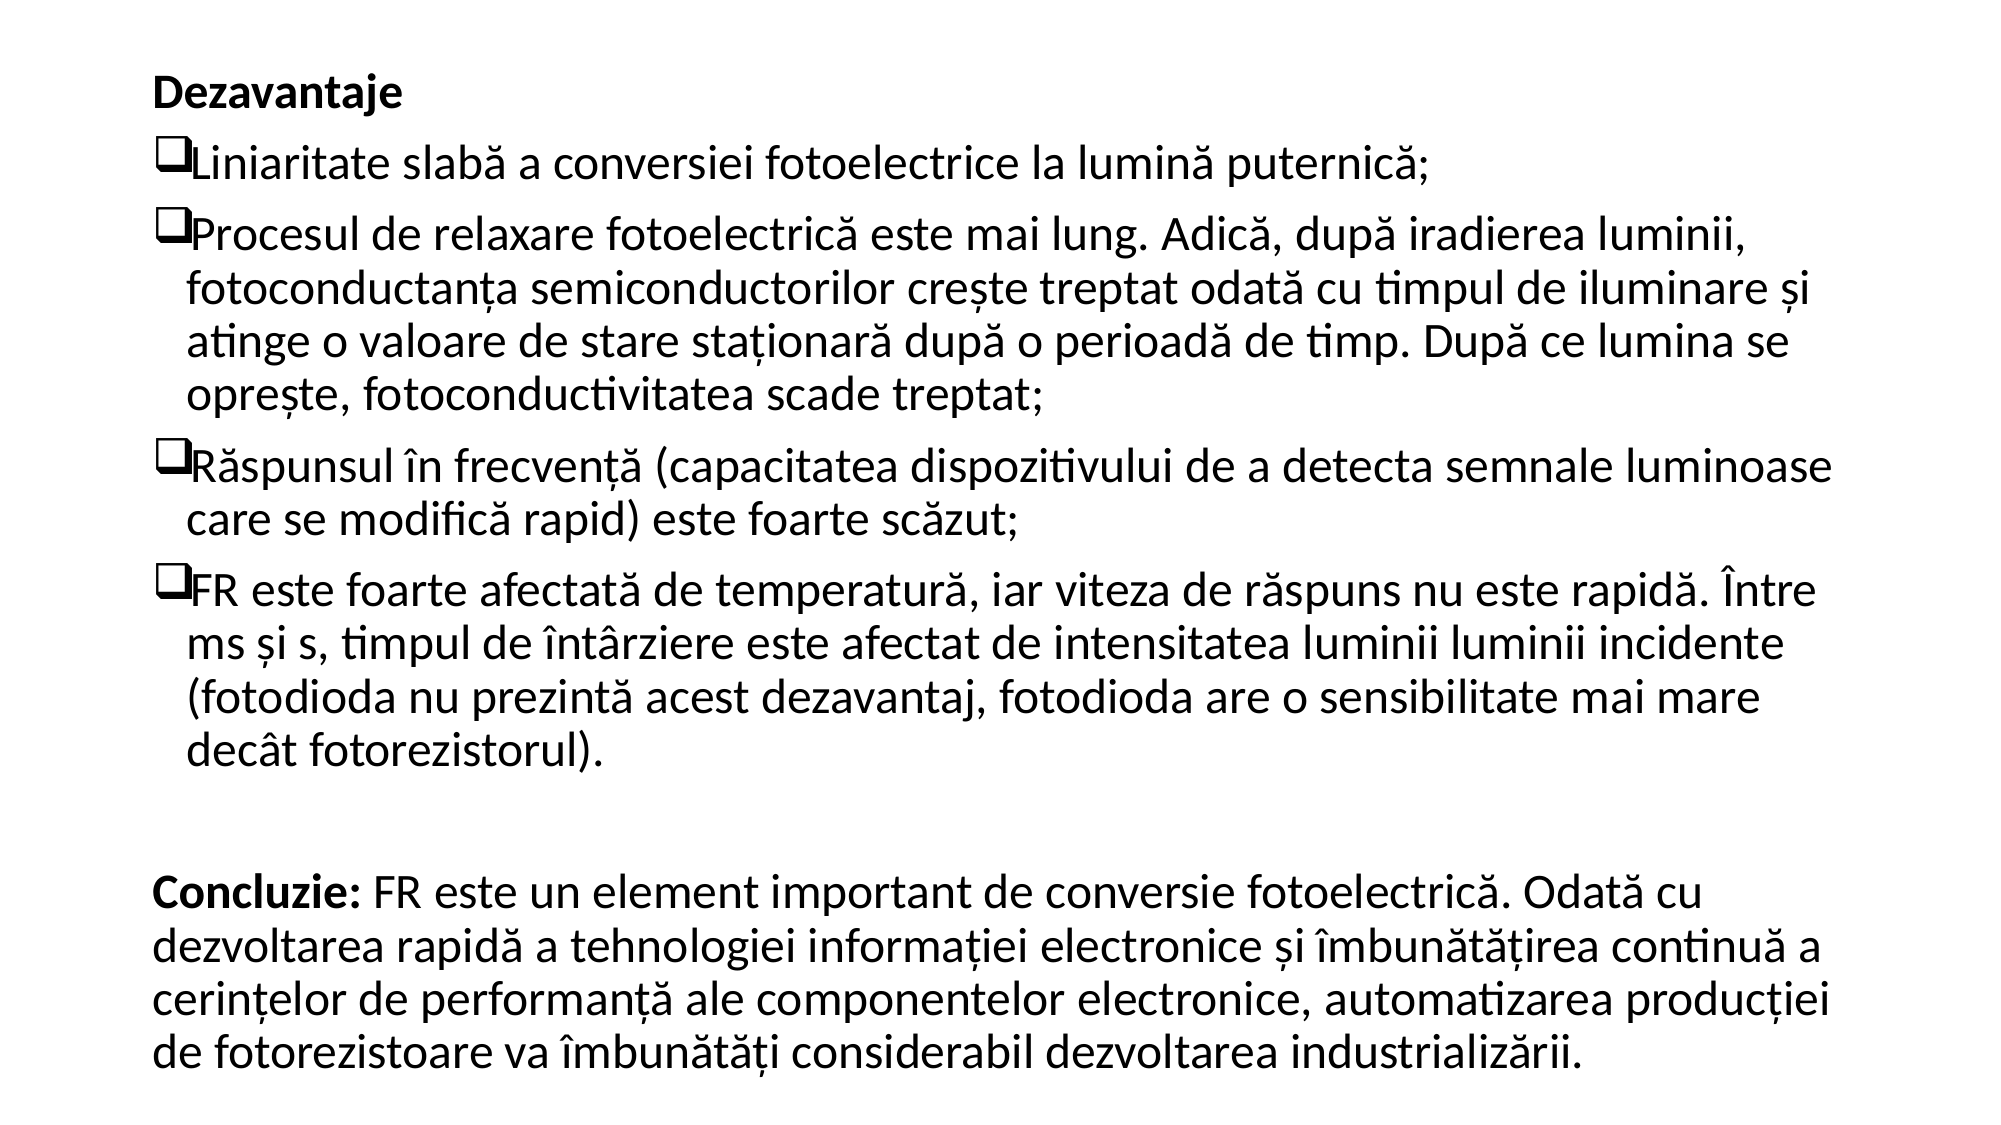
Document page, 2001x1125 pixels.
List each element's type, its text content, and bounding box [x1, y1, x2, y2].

list Dezavantaje Liniaritate slabă a conversiei fotoelectrice la lumină puternică; Procesul de relaxare fotoelectrică este mai lung. Adică, după iradierea luminii, fotoconductanța semiconductorilor crește treptat odată cu timpul de iluminare și atinge o valoare de stare staționară după o perioadă de timp. După ce lumina se oprește, fotoconductivitatea scade treptat; Răspunsul în frecvență (capacitatea dispozitivului de a detecta semnale luminoase care se modifică rapid) este foarte scăzut; FR este foarte afectată de temperatură, iar viteza de răspuns nu este rapidă. Între ms și s, timpul de întârziere este afectat de intensitatea luminii luminii incidente (fotodioda nu prezintă acest dezavantaj, fotodioda are o sensibilitate mai mare decât fotorezistorul). Concluzie: FR este un element important de conversie fotoelectrică. Odată cu dezvoltarea rapidă a tehnologiei informației electronice și îmbunătățirea continuă a cerințelor de performanță ale componentelor electronice, automatizarea producției de fotorezistoare va îmbunătăți considerabil dezvoltarea industrializării. [137, 58, 1863, 1095]
